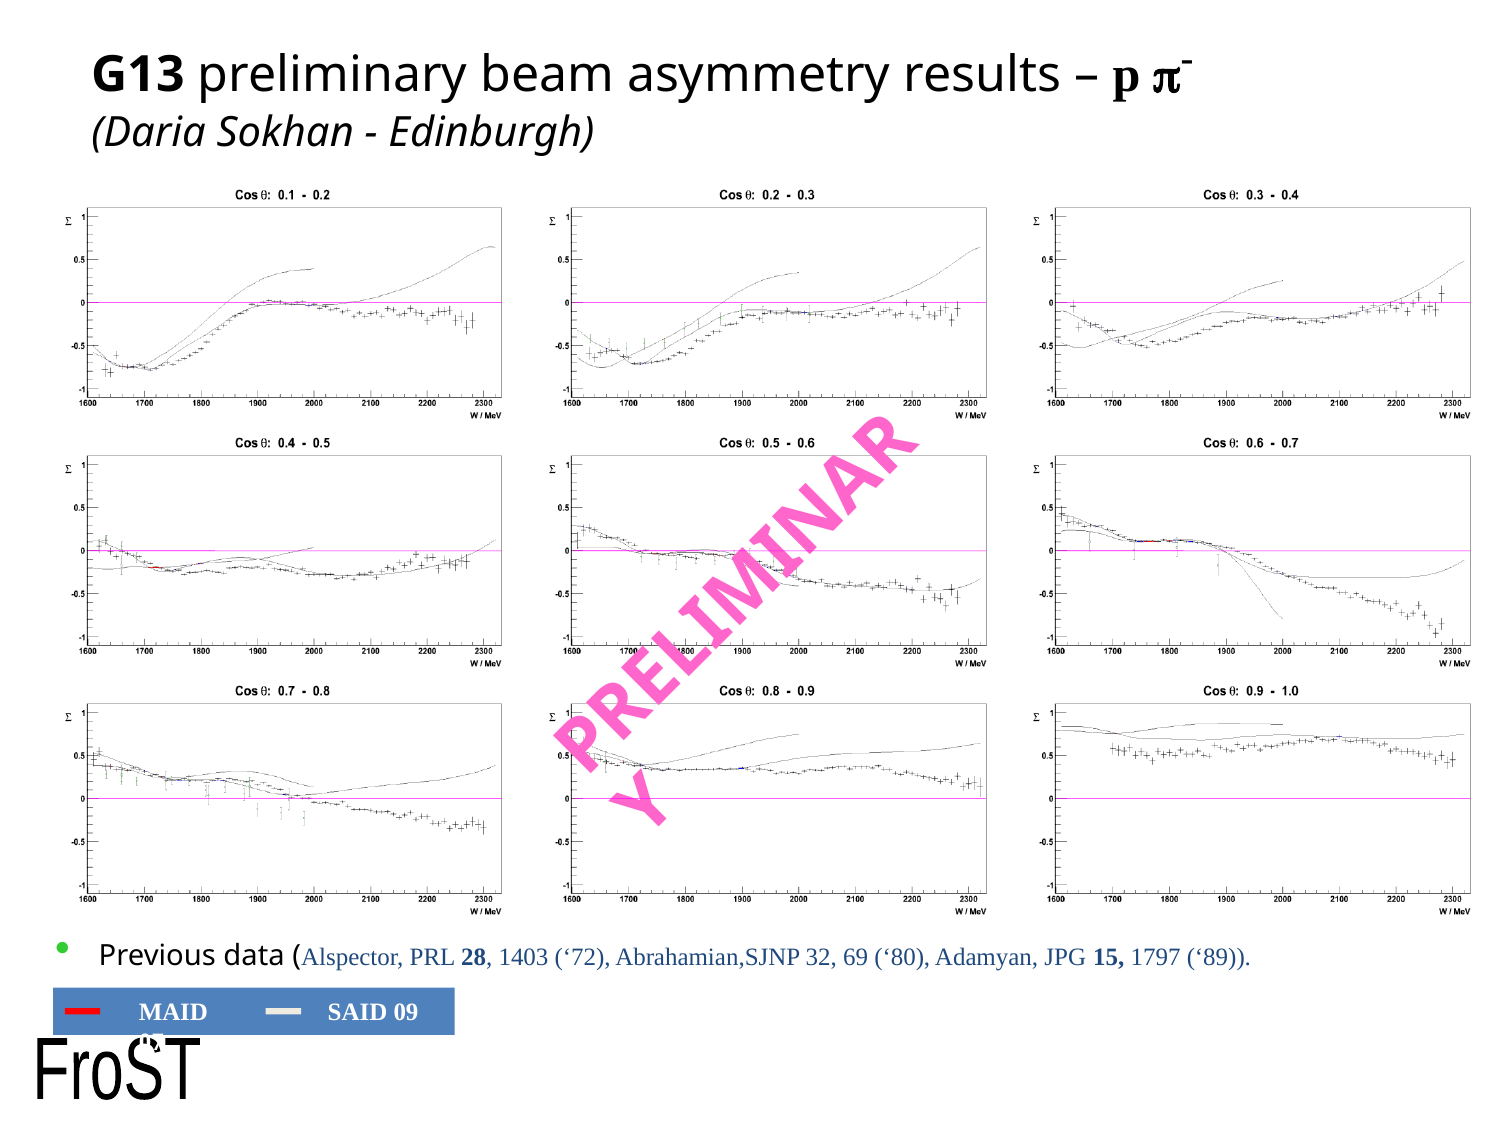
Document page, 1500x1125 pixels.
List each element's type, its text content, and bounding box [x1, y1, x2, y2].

picture [40, 184, 503, 421]
picture [1009, 432, 1471, 669]
picture [40, 432, 503, 669]
picture [40, 680, 503, 918]
text_box G13 preliminary beam asymmetry results – p p- (Daria Sokhan - Edinburgh) [76, 30, 1427, 150]
picture [525, 184, 987, 421]
picture [1009, 184, 1471, 421]
picture [1009, 680, 1471, 918]
picture [525, 680, 987, 918]
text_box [52, 987, 455, 1036]
text_box Previous data (Alspector, PRL 28, 1403 (‘72), Abrahamian,SJNP 32, 69 (‘80), Adamyan, JPG 15, 1797 (‘89)). [41, 928, 1447, 979]
picture [525, 432, 987, 669]
